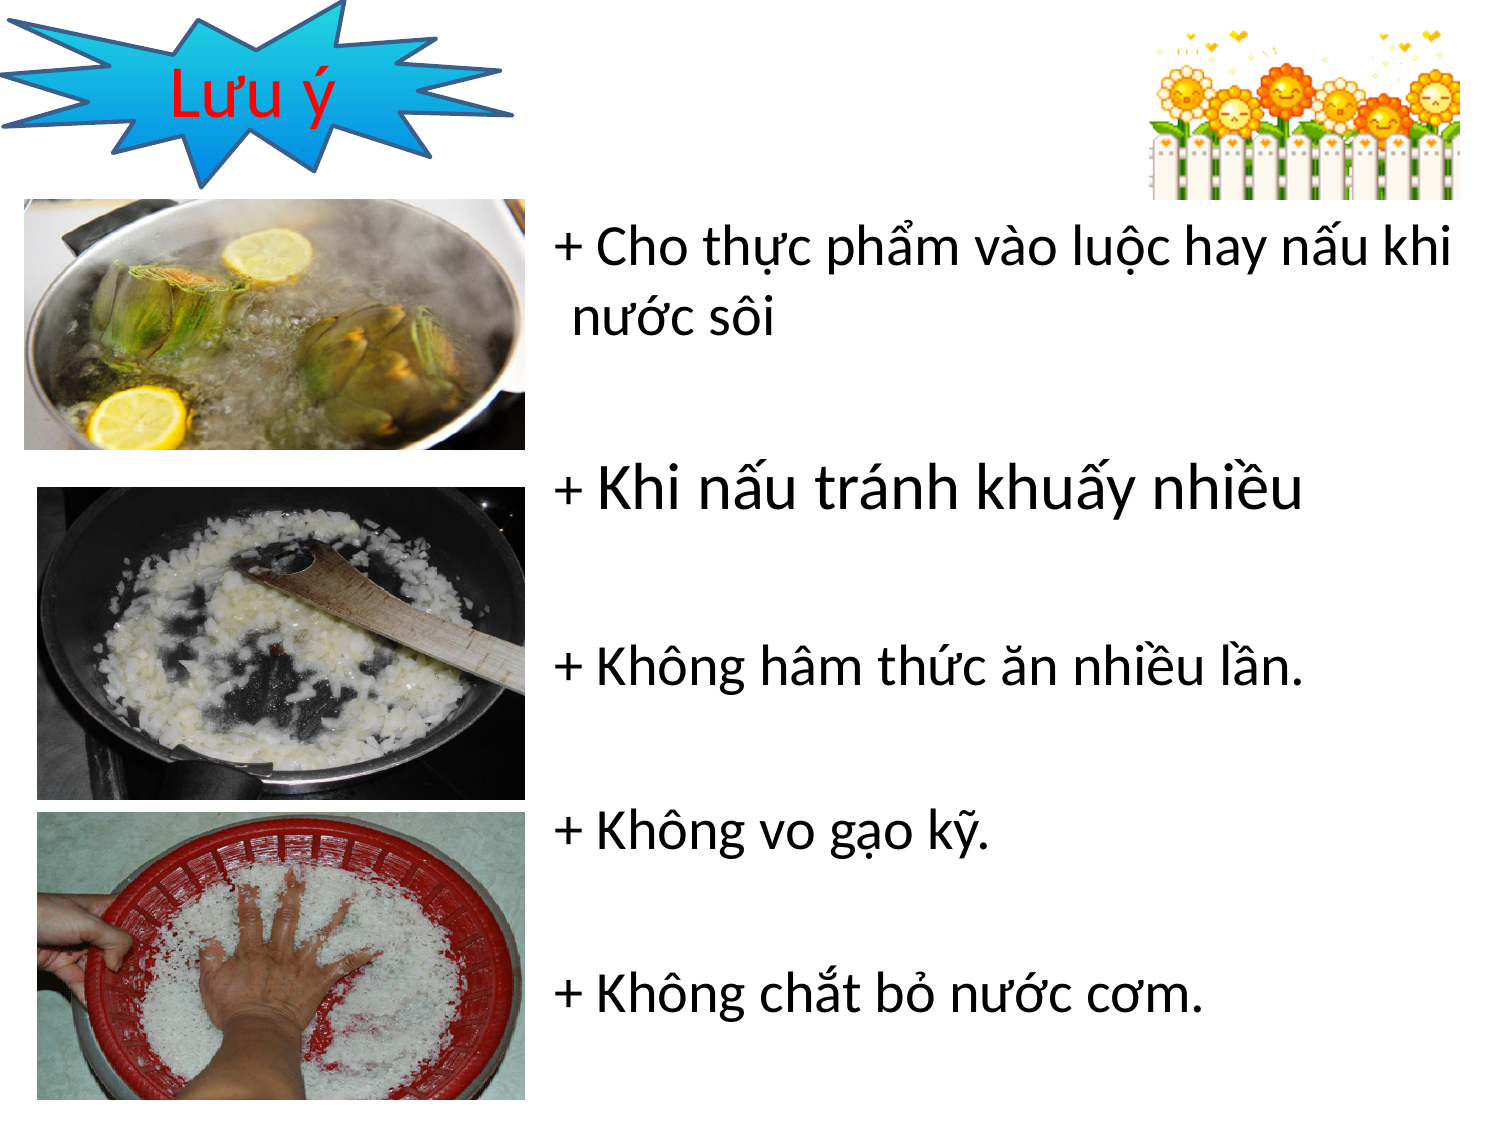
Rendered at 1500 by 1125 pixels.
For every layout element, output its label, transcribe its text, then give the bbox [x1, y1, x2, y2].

picture [1149, 0, 1460, 201]
picture [37, 812, 526, 1101]
picture [37, 487, 526, 801]
picture [24, 199, 526, 451]
list + Cho thực phẩm vào luộc hay nấu khi nước sôi + Khi nấu tránh khuấy nhiều + Không hâm thức ăn nhiều lần. + Không vo gạo kỹ. + Không chắt bỏ nước cơm. [500, 200, 1500, 1125]
text_box Lưu ý [0, 0, 515, 190]
